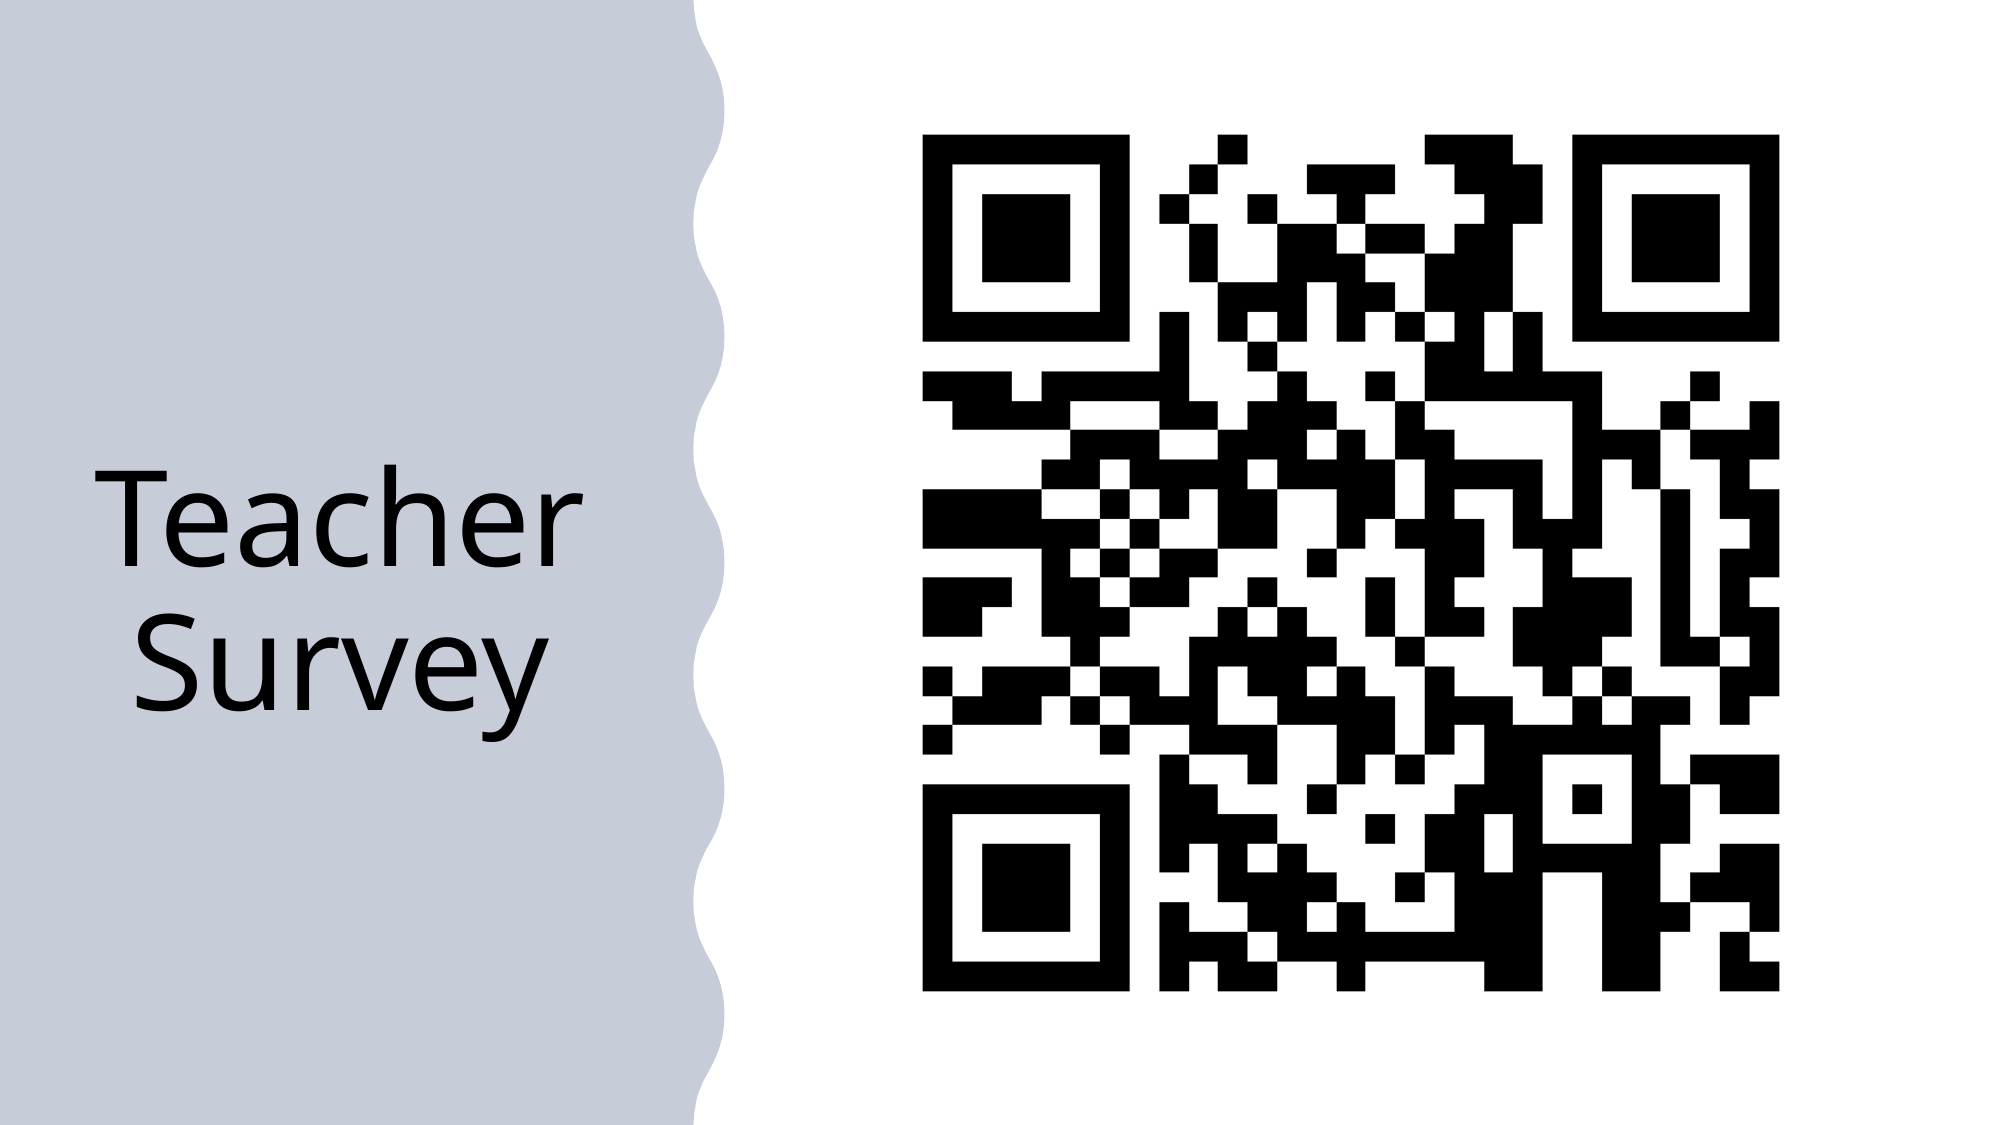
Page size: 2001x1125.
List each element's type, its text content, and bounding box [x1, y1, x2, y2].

text_box [695, 0, 2000, 1125]
text_box [0, 0, 726, 1125]
picture [893, 105, 1808, 1020]
title Teacher Survey [75, 118, 606, 747]
